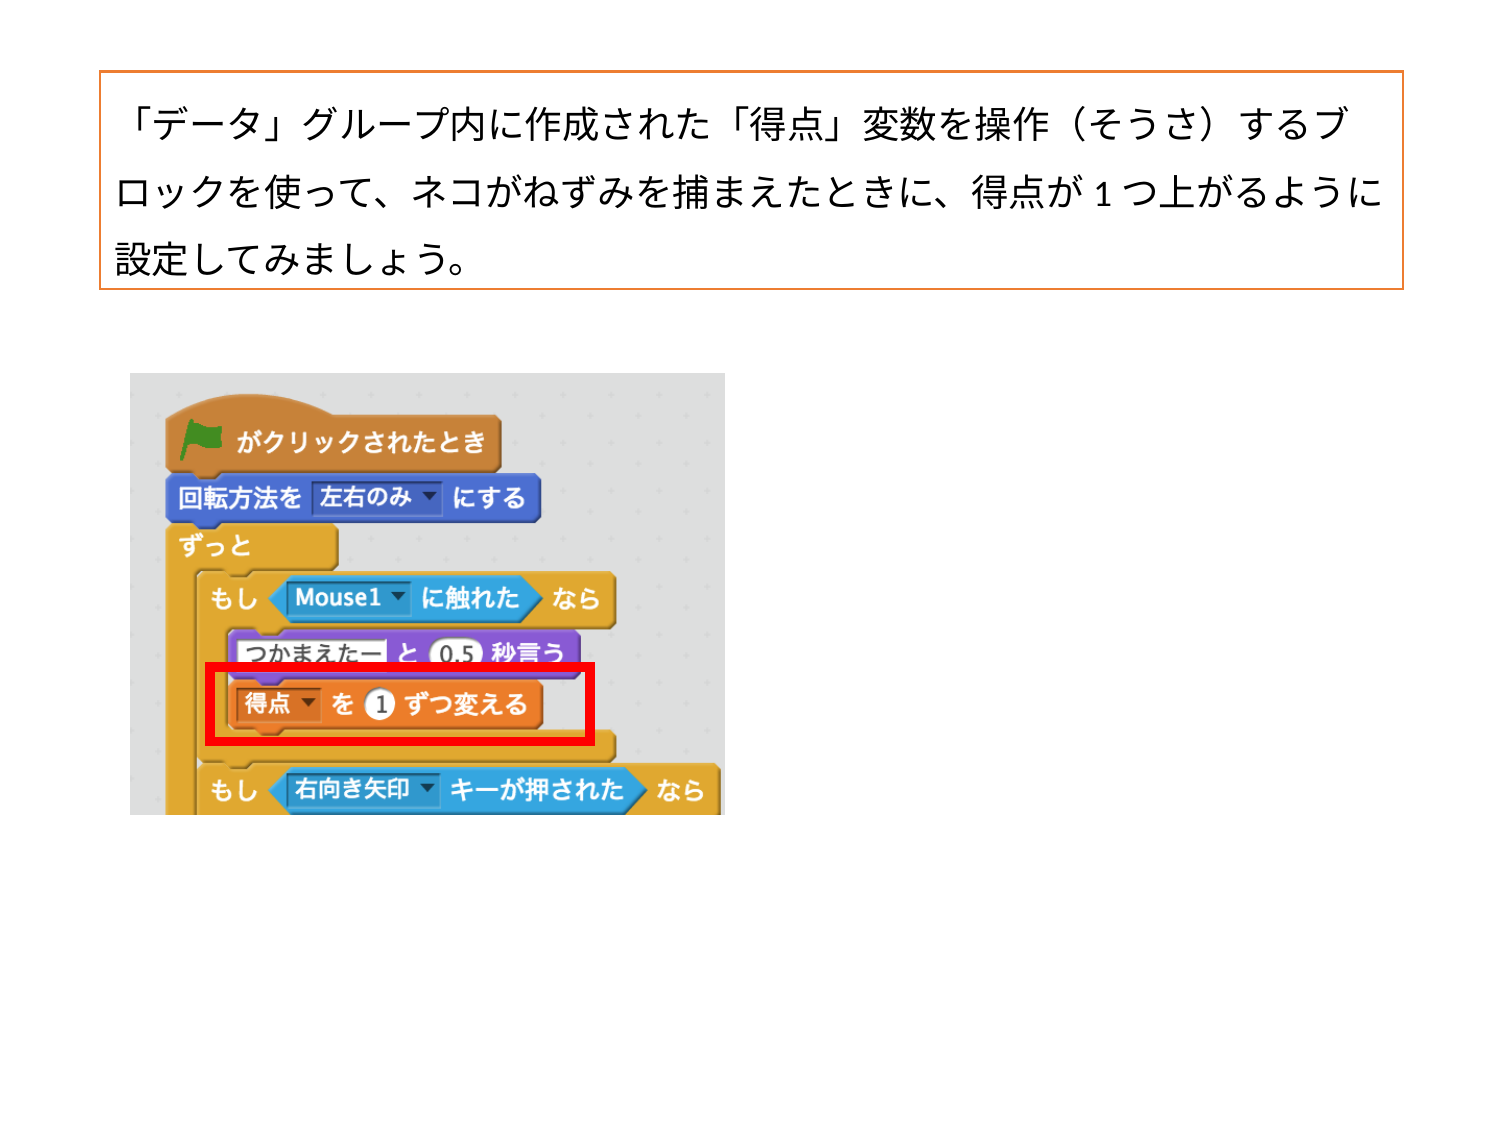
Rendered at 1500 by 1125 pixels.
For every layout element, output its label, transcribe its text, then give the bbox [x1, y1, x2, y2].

picture [130, 373, 725, 815]
text_box 「データ」グループ内に作成された「得点」変数を操作（そうさ）するブロックを使って、ネコがねずみを捕まえたときに、得点が1つ上がるように設定してみましょう。 [99, 70, 1404, 290]
